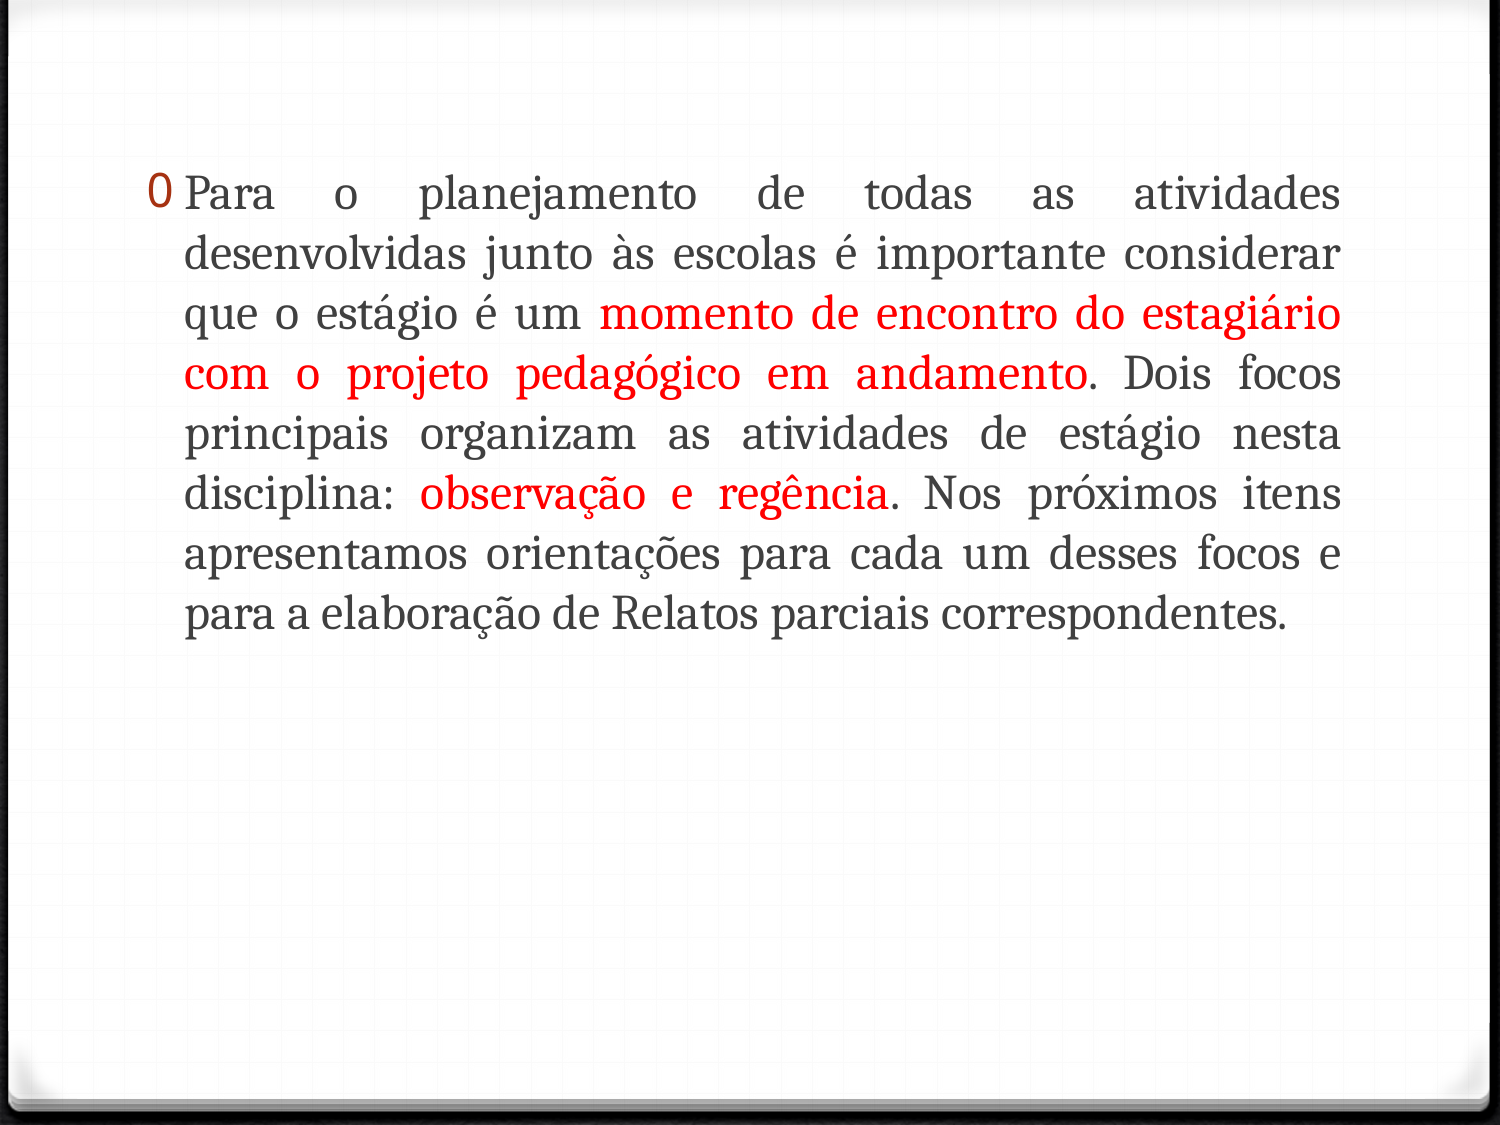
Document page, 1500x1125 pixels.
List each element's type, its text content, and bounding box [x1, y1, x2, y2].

list Para o planejamento de todas as atividades desenvolvidas junto às escolas é importante considerar que o estágio é um momento de encontro do estagiário com o projeto pedagógico em andamento. Dois focos principais organizam as atividades de estágio nesta disciplina: observação e regência. Nos próximos itens apresentamos orientações para cada um desses focos e para a elaboração de Relatos parciais correspondentes. [131, 152, 1357, 801]
picture [0, 0, 1500, 1125]
